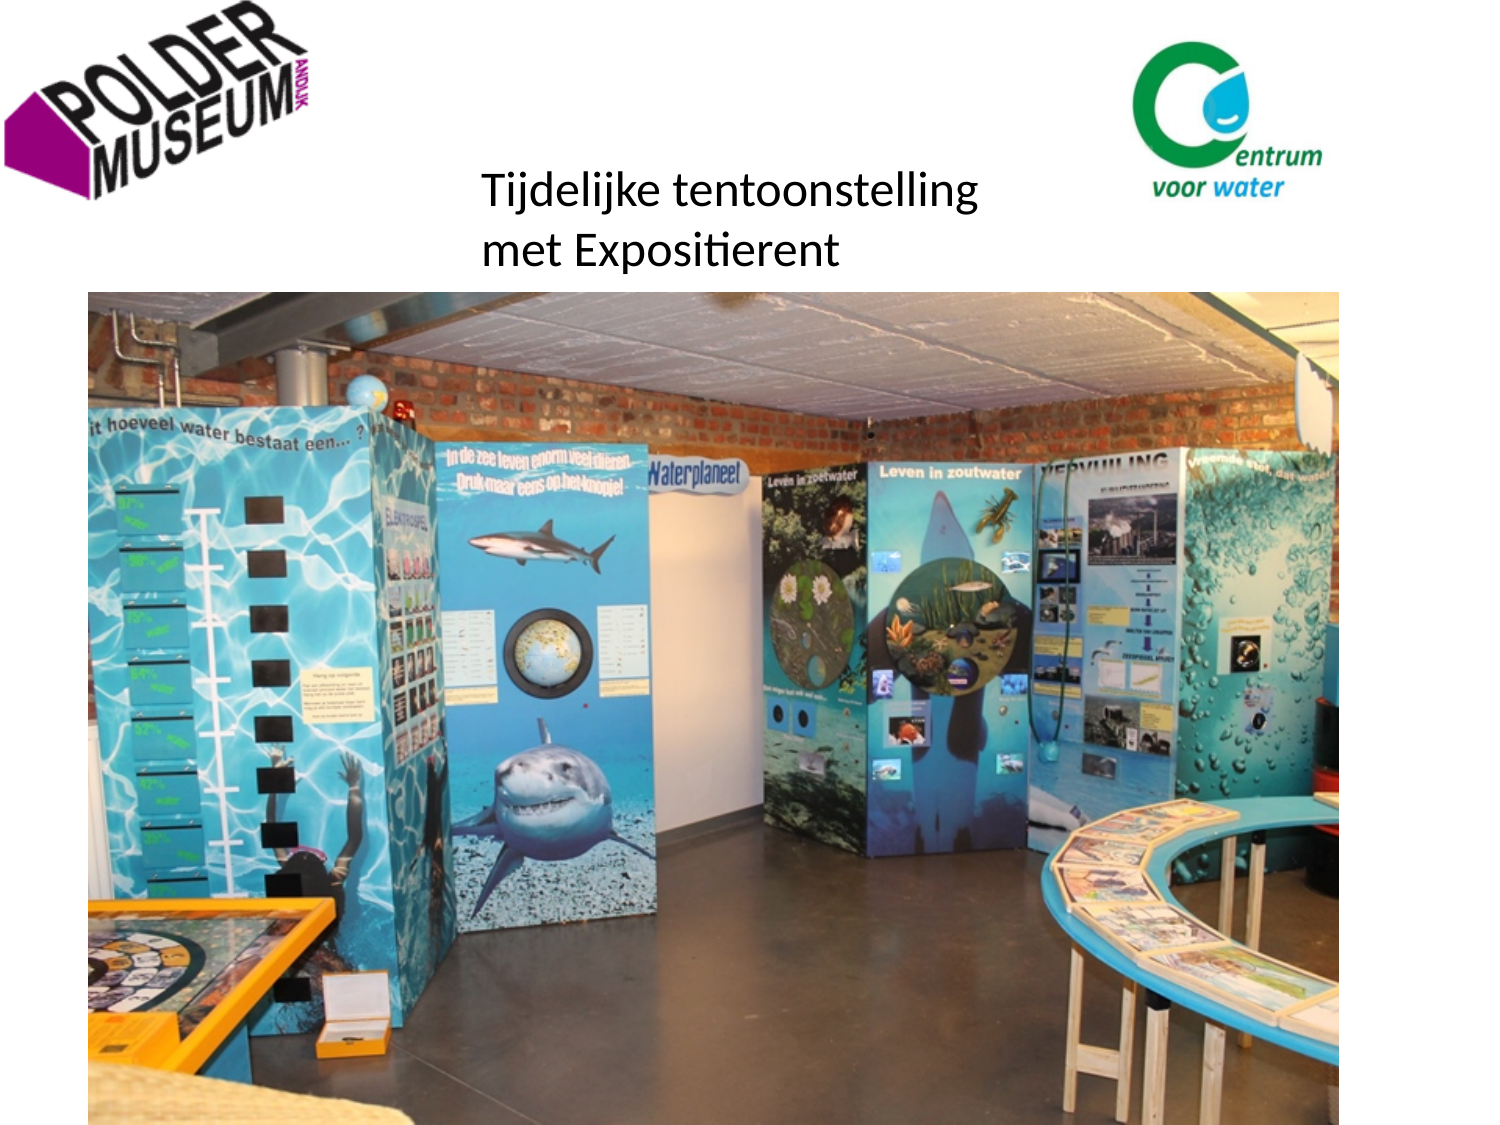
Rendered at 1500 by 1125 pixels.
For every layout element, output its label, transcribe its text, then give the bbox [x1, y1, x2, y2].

picture [88, 291, 1339, 1125]
text_box Tijdelijke tentoonstelling met Expositierent [466, 148, 1081, 284]
picture [0, 0, 313, 202]
picture [1092, 0, 1500, 268]
